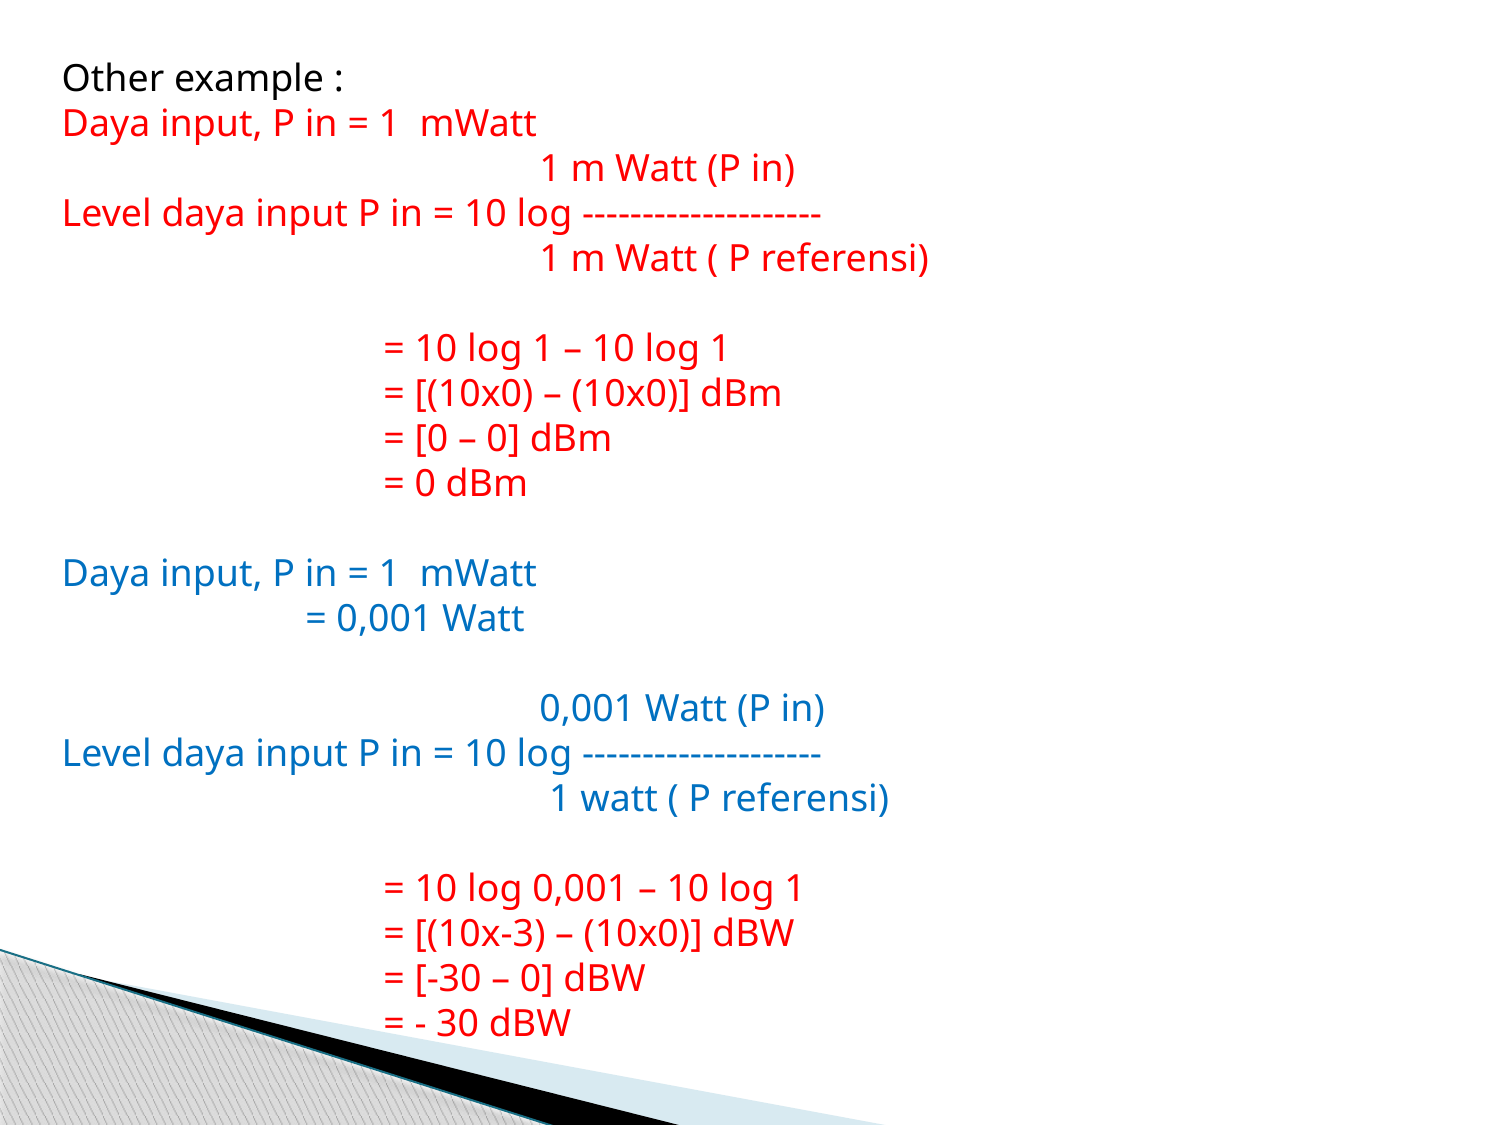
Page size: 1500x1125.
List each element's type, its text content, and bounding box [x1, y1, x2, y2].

text_box Other example : Daya input, P in = 1 mWatt 1 m Watt (P in) Level daya input P in = 10 log -------------------- 1 m Watt ( P referensi) = 10 log 1 – 10 log 1 = [(10x0) – (10x0)] dBm = [0 – 0] dBm = 0 dBm Daya input, P in = 1 mWatt = 0,001 Watt 0,001 Watt (P in) Level daya input P in = 10 log -------------------- 1 watt ( P referensi) = 10 log 0,001 – 10 log 1 = [(10x-3) – (10x0)] dBW = [-30 – 0] dBW = - 30 dBW [46, 46, 1500, 1125]
